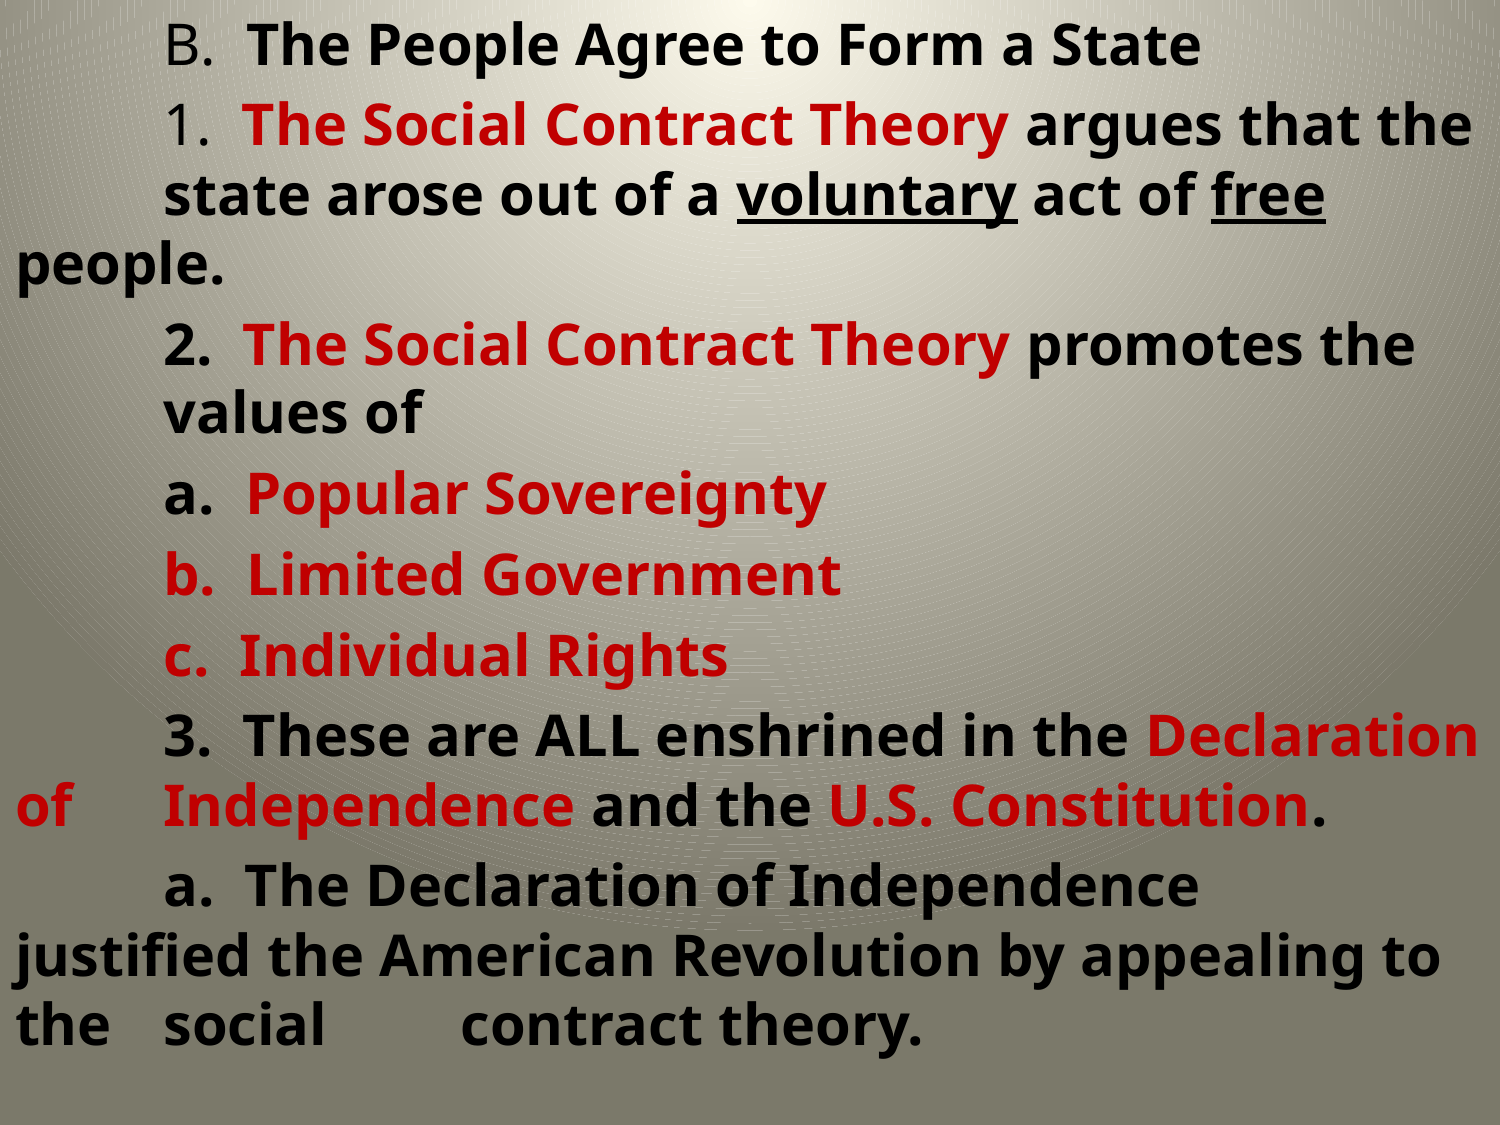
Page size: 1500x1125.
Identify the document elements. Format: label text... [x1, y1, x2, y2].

list B. The People Agree to Form a State 1. The Social Contract Theory argues that the state arose out of a voluntary act of free people. 2. The Social Contract Theory promotes the values of a. Popular Sovereignty b. Limited Government c. Individual Rights 3. These are ALL enshrined in the Declaration of Independence and the U.S. Constitution. a. The Declaration of Independence justified the American Revolution by appealing to the social contract theory. [0, 0, 1500, 1125]
